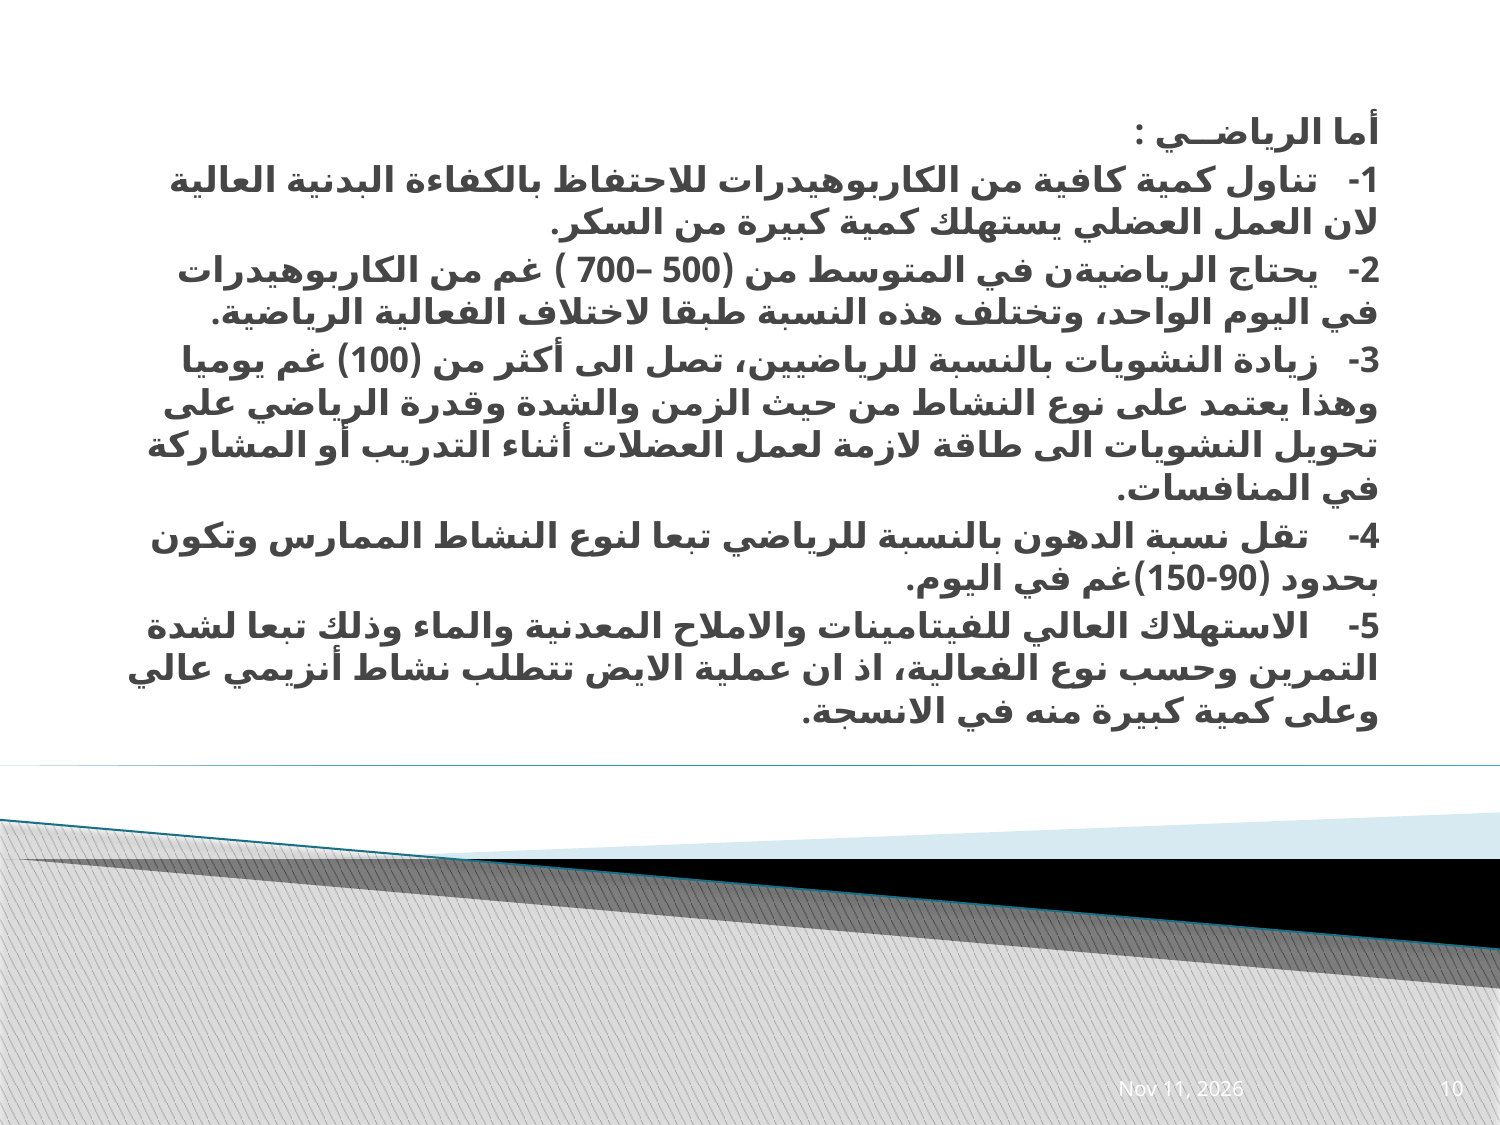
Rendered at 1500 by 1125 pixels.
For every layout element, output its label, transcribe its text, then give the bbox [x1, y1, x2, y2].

subtitle أما الرياضــي : 1- تناول كمية كافية من الكاربوهيدرات للاحتفاظ بالكفاءة البدنية العالية لان العمل العضلي يستهلك كمية كبيرة من السكر. 2- يحتاج الرياضيةن في المتوسط من (500 –700 ) غم من الكاربوهيدرات في اليوم الواحد، وتختلف هذه النسبة طبقا لاختلاف الفعالية الرياضية. 3- زيادة النشويات بالنسبة للرياضيين، تصل الى أكثر من (100) غم يوميا وهذا يعتمد على نوع النشاط من حيث الزمن والشدة وقدرة الرياضي على تحويل النشويات الى طاقة لازمة لعمل العضلات أثناء التدريب أو المشاركة في المنافسات. 4- تقل نسبة الدهون بالنسبة للرياضي تبعا لنوع النشاط الممارس وتكون بحدود (90-150)غم في اليوم. 5- الاستهلاك العالي للفيتامينات والاملاح المعدنية والماء وذلك تبعا لشدة التمرين وحسب نوع الفعالية، اذ ان عملية الايض تتطلب نشاط أنزيمي عالي وعلى كمية كبيرة منه في الانسجة. [112, 101, 1388, 790]
slide_number 21-Apr-21 [1103, 1051, 1418, 1112]
picture [5, 859, 1500, 989]
slide_number 10 [1418, 1051, 1479, 1112]
